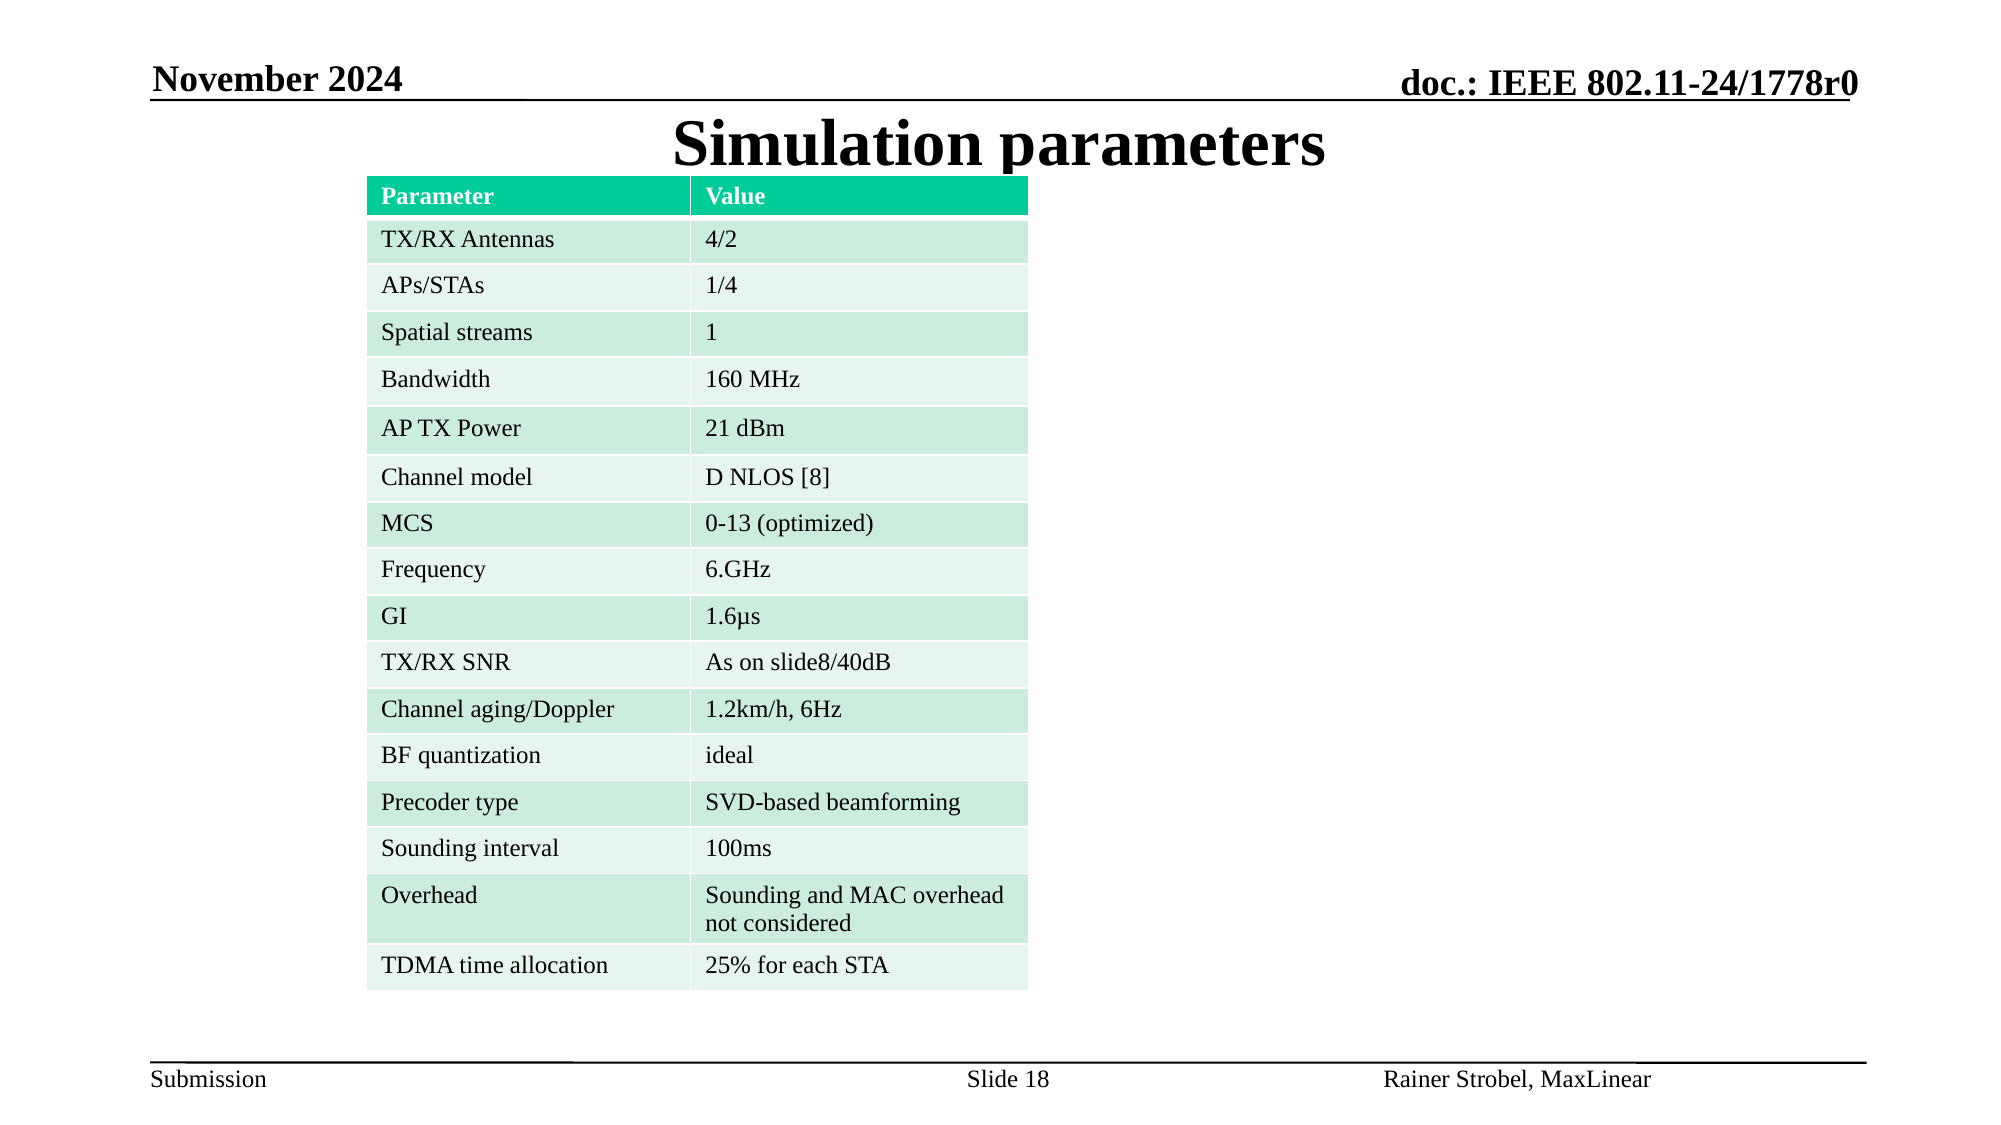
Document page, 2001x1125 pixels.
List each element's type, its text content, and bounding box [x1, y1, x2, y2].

table_cell 160 MHz [691, 358, 1028, 405]
table_cell 21 dBm [691, 407, 1028, 454]
table_header Value [691, 176, 1028, 215]
table_cell 1 [691, 312, 1028, 356]
table_cell ideal [691, 735, 1028, 780]
table_cell 0-13 (optimized) [691, 503, 1028, 547]
table_cell 6.GHz [691, 549, 1028, 594]
table_cell MCS [367, 503, 690, 547]
table_cell Frequency [367, 549, 690, 594]
footer Rainer Strobel, MaxLinear [1379, 1061, 1652, 1125]
table_cell BF quantization [367, 735, 690, 780]
table_cell Sounding and MAC overhead not considered [691, 874, 1028, 943]
table_cell TX/RX Antennas [367, 221, 690, 263]
table_cell Channel aging/Doppler [367, 689, 690, 733]
table_cell 100ms [691, 828, 1028, 873]
table_cell Overhead [367, 874, 690, 943]
table_header Parameter [367, 176, 690, 215]
table_cell APs/STAs [367, 265, 690, 310]
table_cell 25% for each STA [691, 945, 1028, 990]
title Simulation parameters [99, 44, 1901, 233]
table_cell 1/4 [691, 265, 1028, 310]
table_cell AP TX Power [367, 407, 690, 454]
table_cell GI [367, 596, 690, 640]
table_cell D NLOS [8] [691, 456, 1028, 501]
table_cell Spatial streams [367, 312, 690, 356]
table_cell 1.2km/h, 6Hz [691, 689, 1028, 733]
table_cell Channel model [367, 456, 690, 501]
table_cell 4/2 [691, 221, 1028, 263]
table_cell TX/RX SNR [367, 642, 690, 687]
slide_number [152, 54, 563, 100]
table_cell SVD-based beamforming [691, 781, 1028, 826]
table_cell TDMA time allocation [367, 945, 690, 990]
table_cell 1.6µs [691, 596, 1028, 640]
table_cell As on slide8/40dB [691, 642, 1028, 687]
slide_number Slide 18 [950, 1061, 1067, 1123]
table_cell Sounding interval [367, 828, 690, 873]
table_cell Bandwidth [367, 358, 690, 405]
table_cell Precoder type [367, 781, 690, 826]
